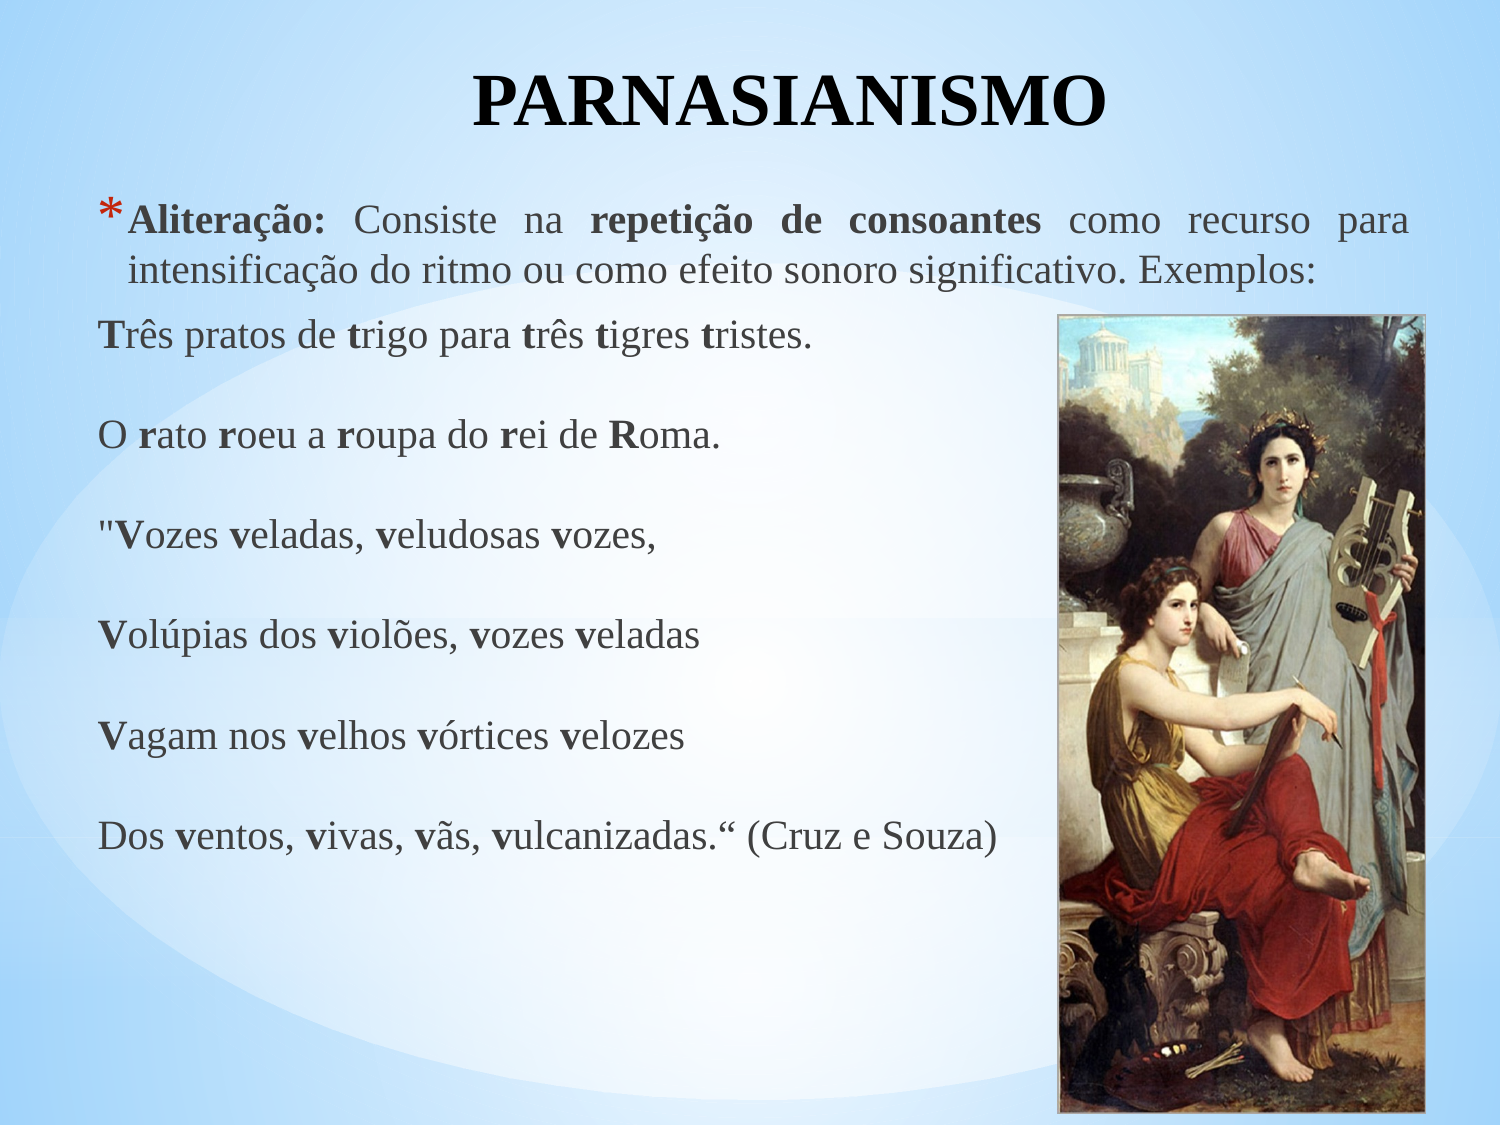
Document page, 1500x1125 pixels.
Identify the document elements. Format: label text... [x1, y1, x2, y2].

list Aliteração: Consiste na repetição de consoantes como recurso para intensificação do ritmo ou como efeito sonoro significativo. Exemplos: Três pratos de trigo para três tigres tristes. O rato roeu a roupa do rei de Roma. "Vozes veladas, veludosas vozes, Volúpias dos violões, vozes veladas Vagam nos velhos vórtices velozes Dos ventos, vivas, vãs, vulcanizadas.“ (Cruz e Souza) [75, 184, 1425, 1107]
title PARNASIANISMO [171, 42, 1412, 149]
picture [1056, 314, 1426, 1114]
